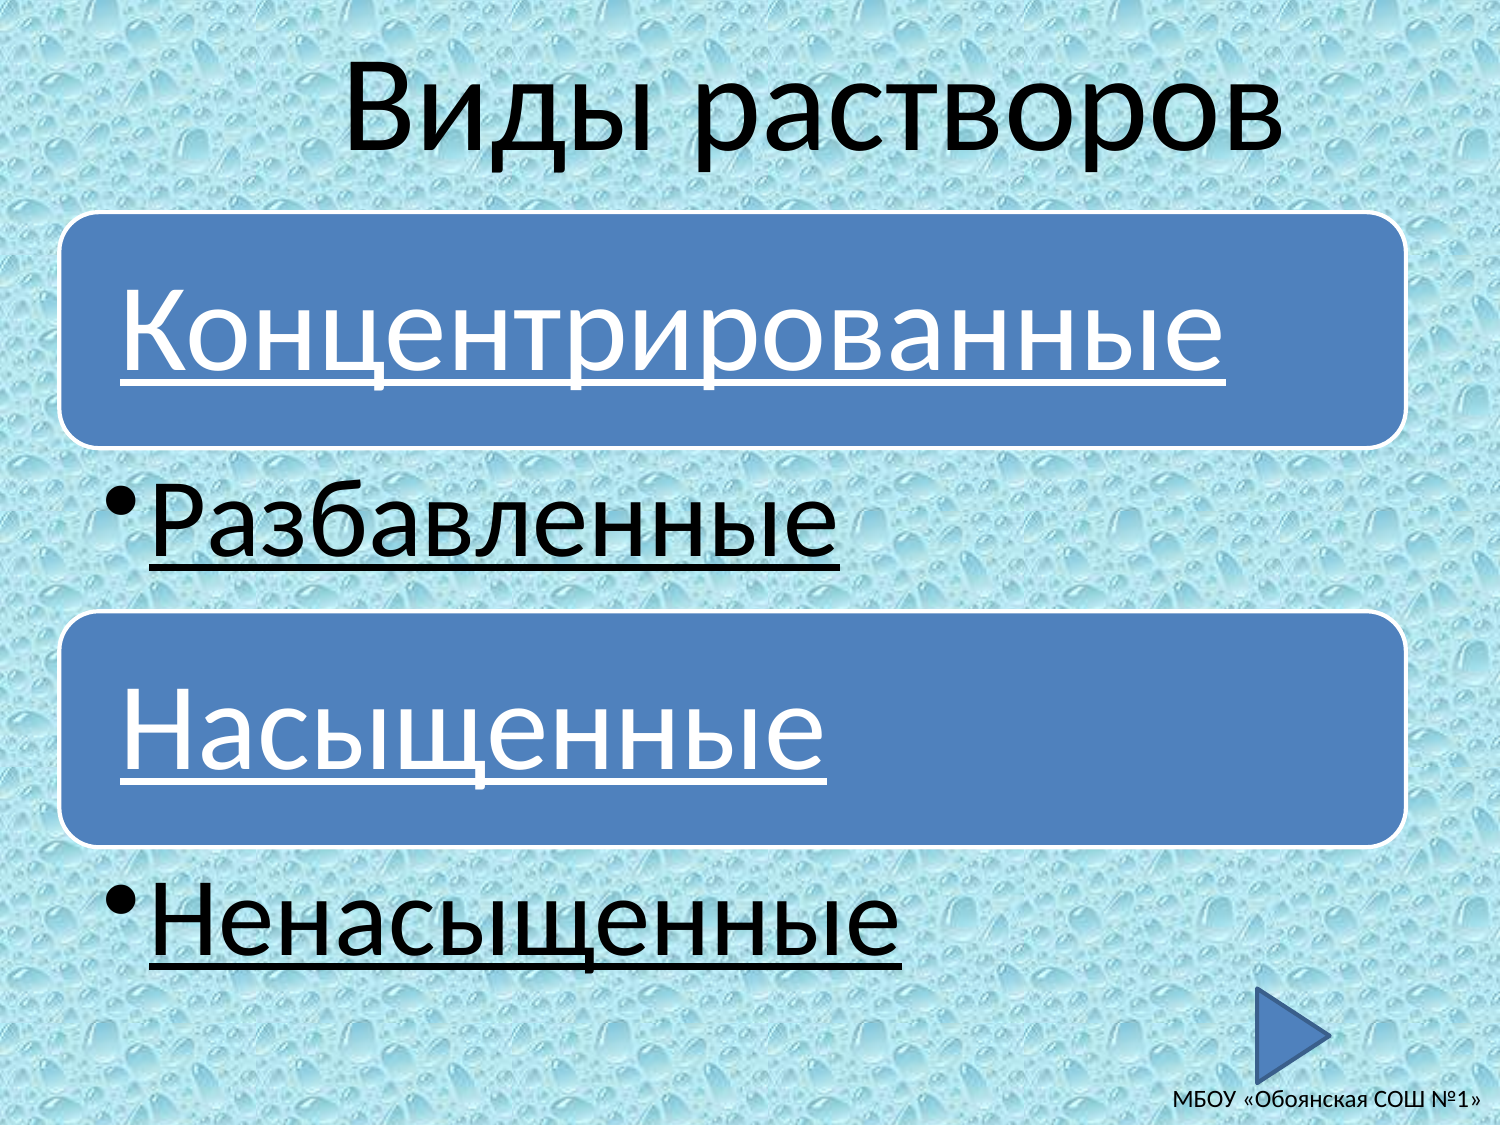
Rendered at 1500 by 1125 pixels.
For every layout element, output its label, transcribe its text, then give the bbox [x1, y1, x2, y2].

text_box Виды растворов [241, 5, 1388, 186]
text_box МБОУ «Обоянская СОШ №1» [1157, 1074, 1498, 1120]
text_box [1255, 1023, 1332, 1085]
picture [0, 0, 1500, 1125]
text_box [59, 207, 1407, 1015]
